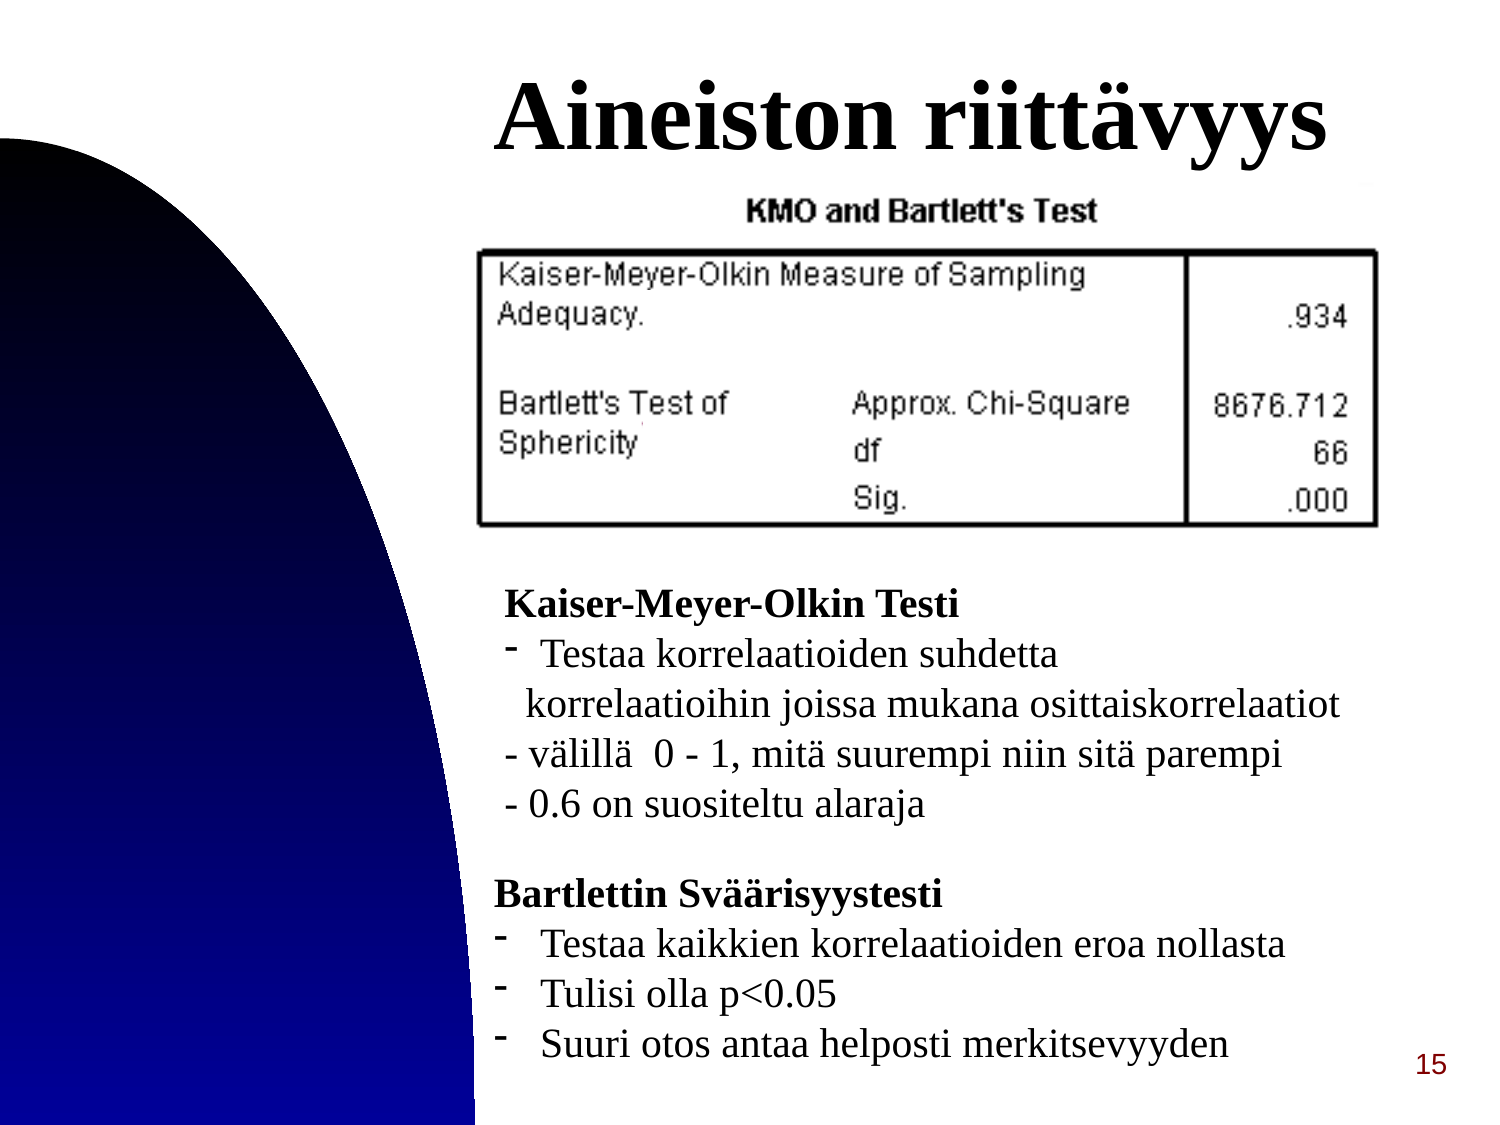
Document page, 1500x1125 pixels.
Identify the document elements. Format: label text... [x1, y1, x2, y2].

picture [454, 160, 1400, 686]
text_box Kaiser-Meyer-Olkin Testi Testaa korrelaatioiden suhdetta korrelaatioihin joissa mukana osittaiskorrelaatiot - välillä 0 - 1, mitä suurempi niin sitä parempi - 0.6 on suositeltu alaraja [489, 686, 1356, 834]
slide_number 15 [1149, 1025, 1463, 1100]
text_box Bartlettin Sväärisyystesti Testaa kaikkien korrelaatioiden eroa nollasta Tulisi olla p<0.05 Suuri otos antaa helposti merkitsevyyden [479, 857, 1302, 1073]
text_box Aineiston riittävyys [478, 42, 1345, 160]
